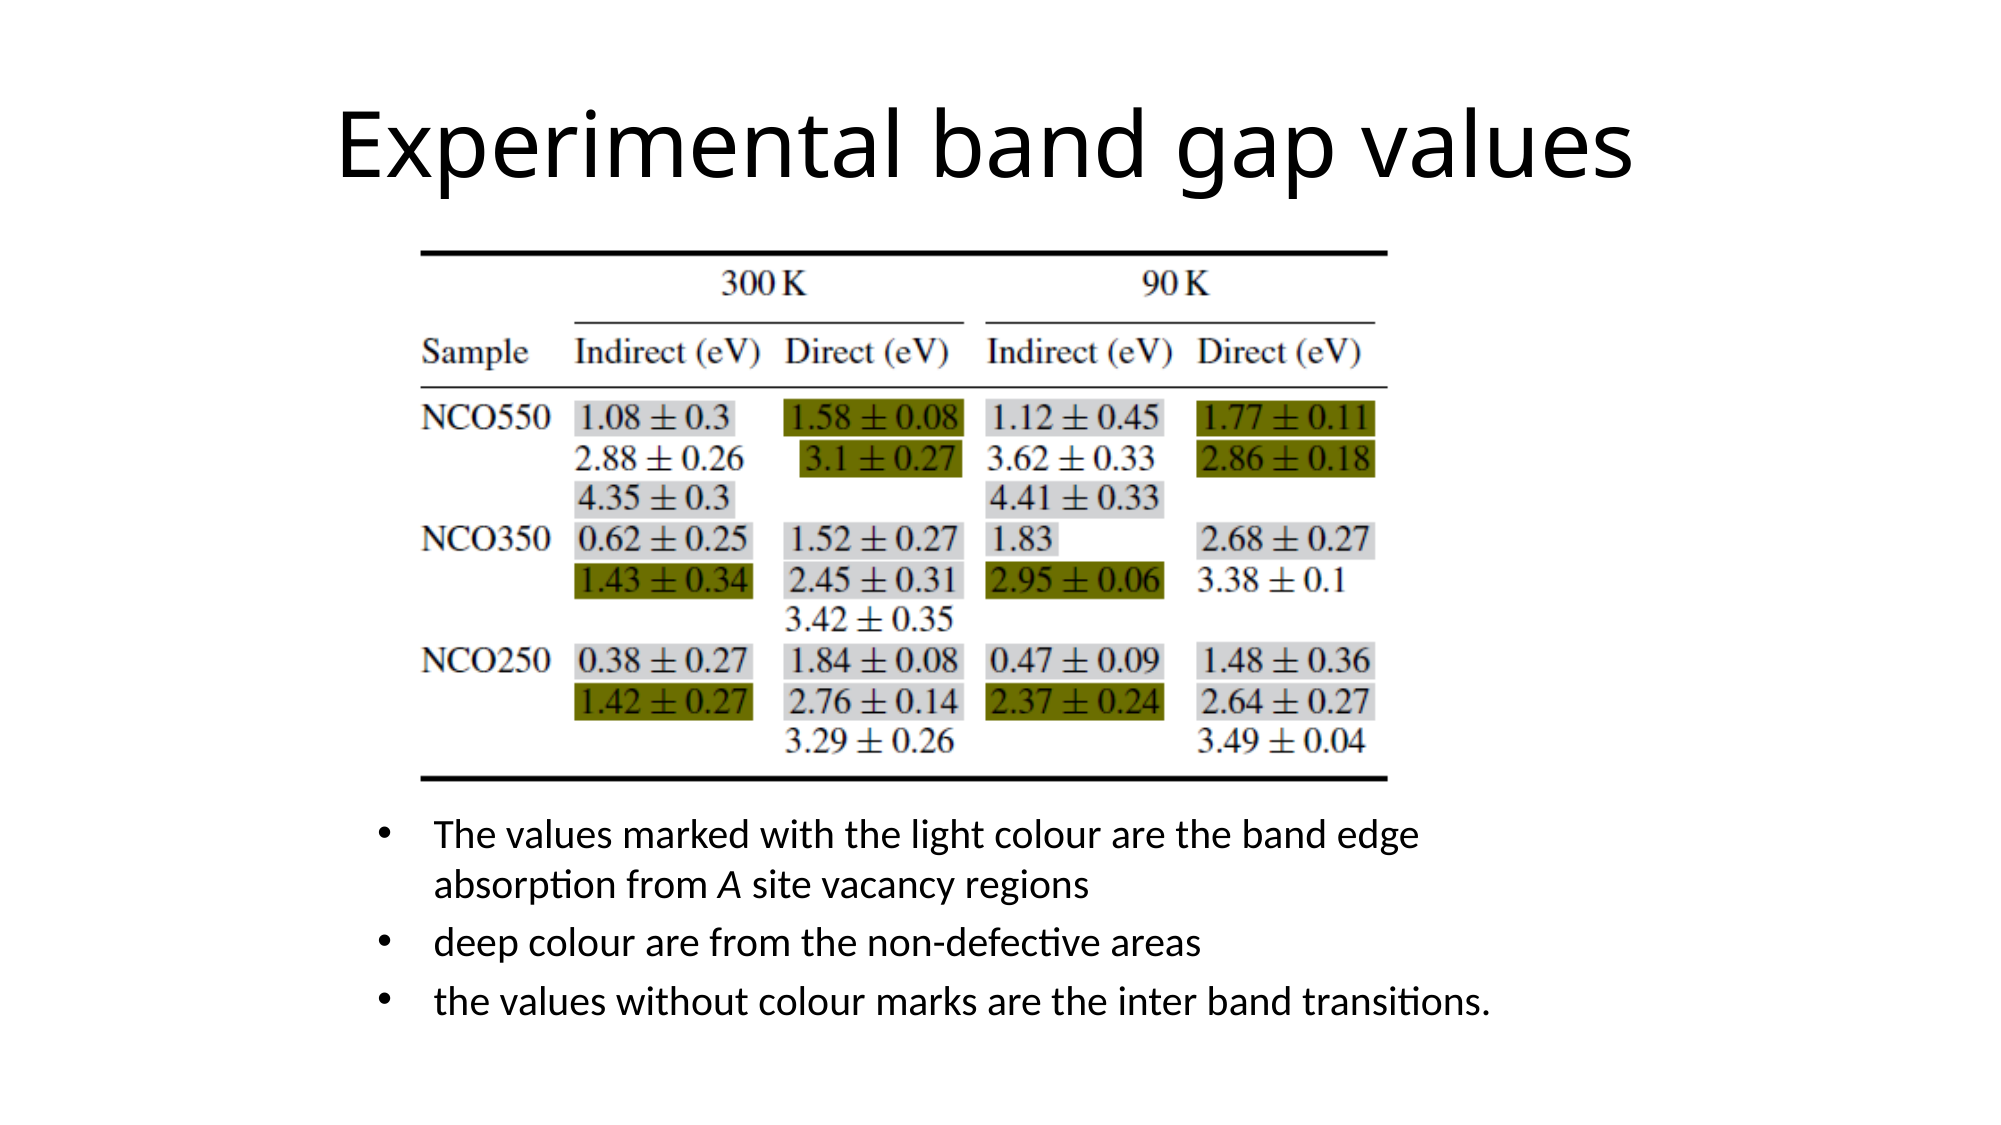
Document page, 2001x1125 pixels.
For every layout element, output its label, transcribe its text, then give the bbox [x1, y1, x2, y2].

title Experimental band gap values [319, 54, 1670, 243]
text_box The values marked with the light colour are the band edge absorption from A site vacancy regions deep colour are from the non-defective areas the values without colour marks are the inter band transitions. [362, 799, 1536, 1045]
picture [396, 241, 1397, 796]
